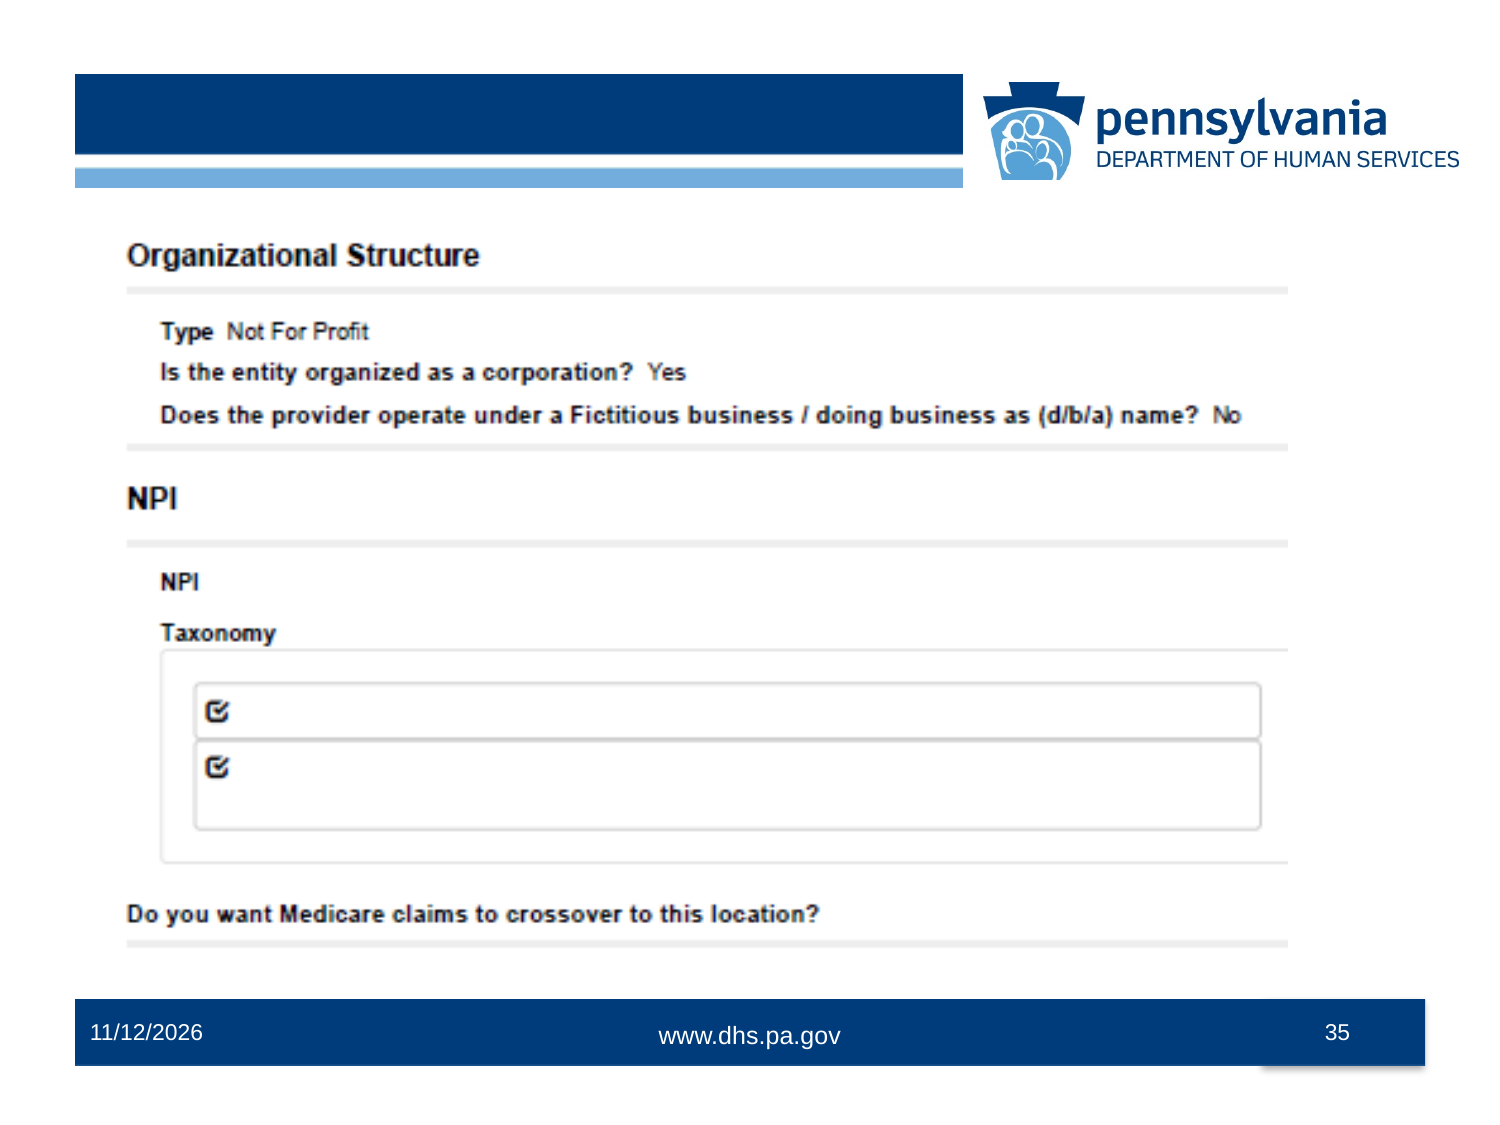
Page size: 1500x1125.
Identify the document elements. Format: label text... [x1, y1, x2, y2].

slide_number 35 [1250, 999, 1425, 1063]
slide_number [75, 999, 425, 1063]
picture [124, 224, 1288, 956]
picture [75, 999, 1425, 1066]
picture [75, 74, 963, 188]
picture [983, 82, 1459, 180]
